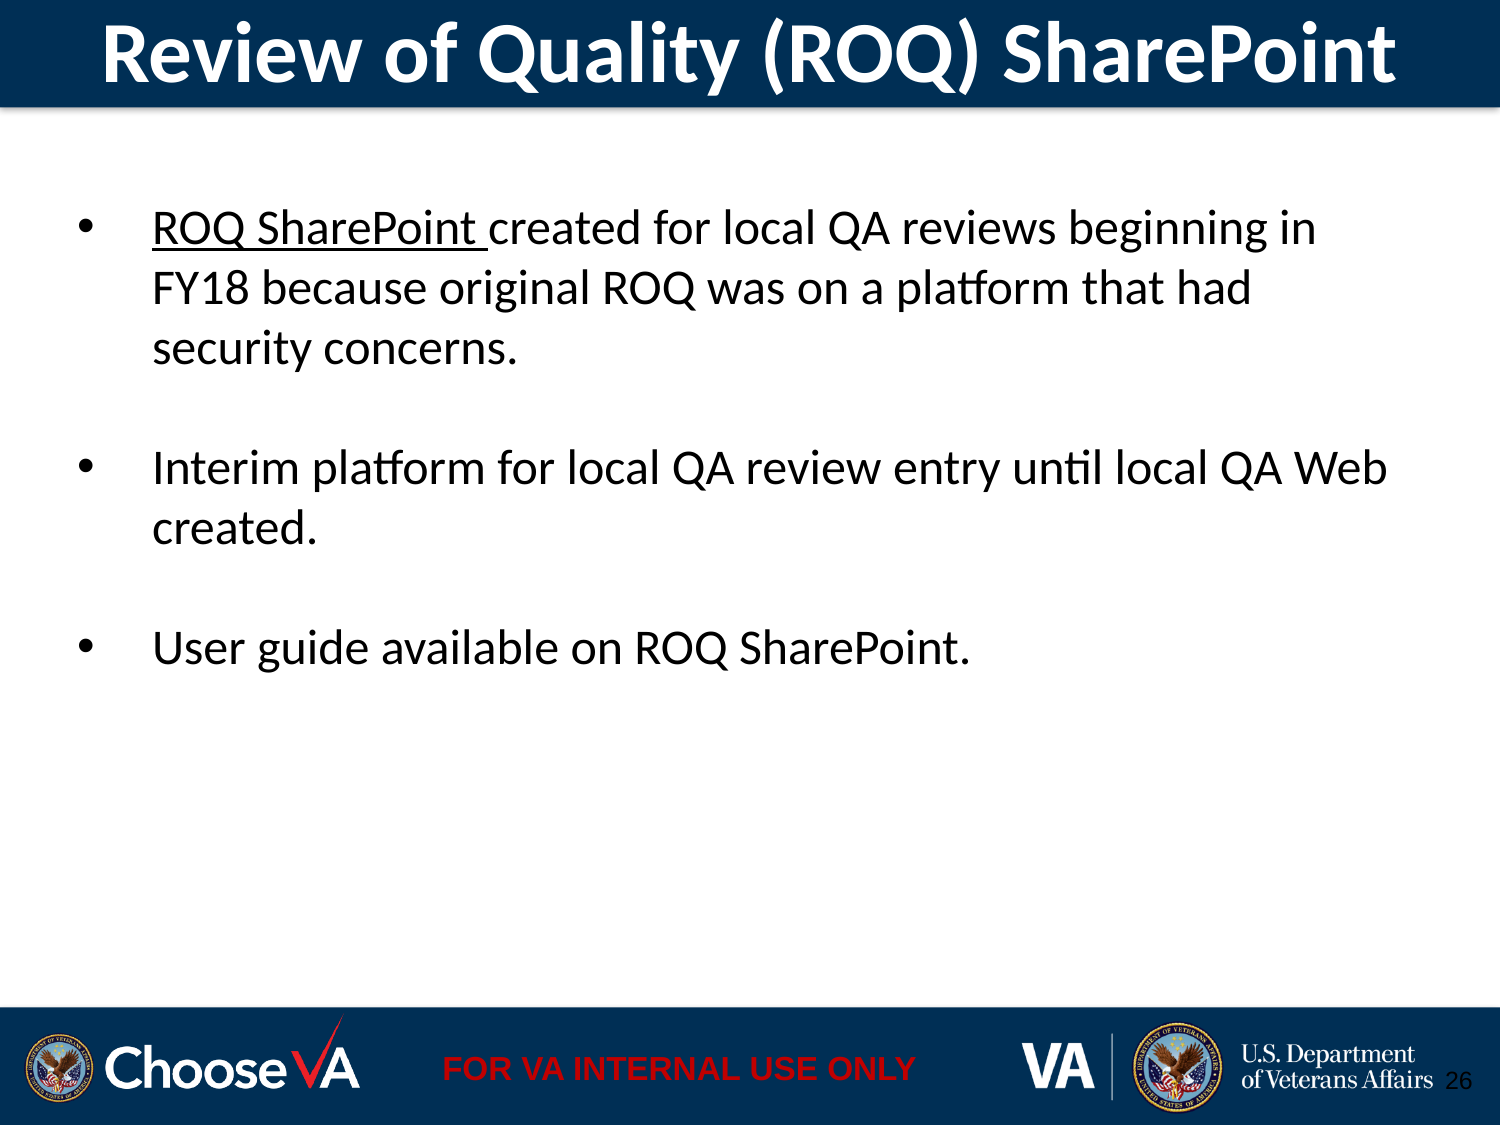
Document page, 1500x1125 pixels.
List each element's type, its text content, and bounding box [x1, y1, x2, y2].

slide_number 26 [1425, 1050, 1488, 1110]
picture [24, 1012, 360, 1103]
picture [1016, 1014, 1438, 1120]
title Review of Quality (ROQ) SharePoint [0, 0, 1500, 108]
text_box ROQ SharePoint created for local QA reviews beginning in FY18 because original ROQ was on a platform that had security concerns. Interim platform for local QA review entry until local QA Web created. User guide available on ROQ SharePoint. [62, 187, 1425, 683]
